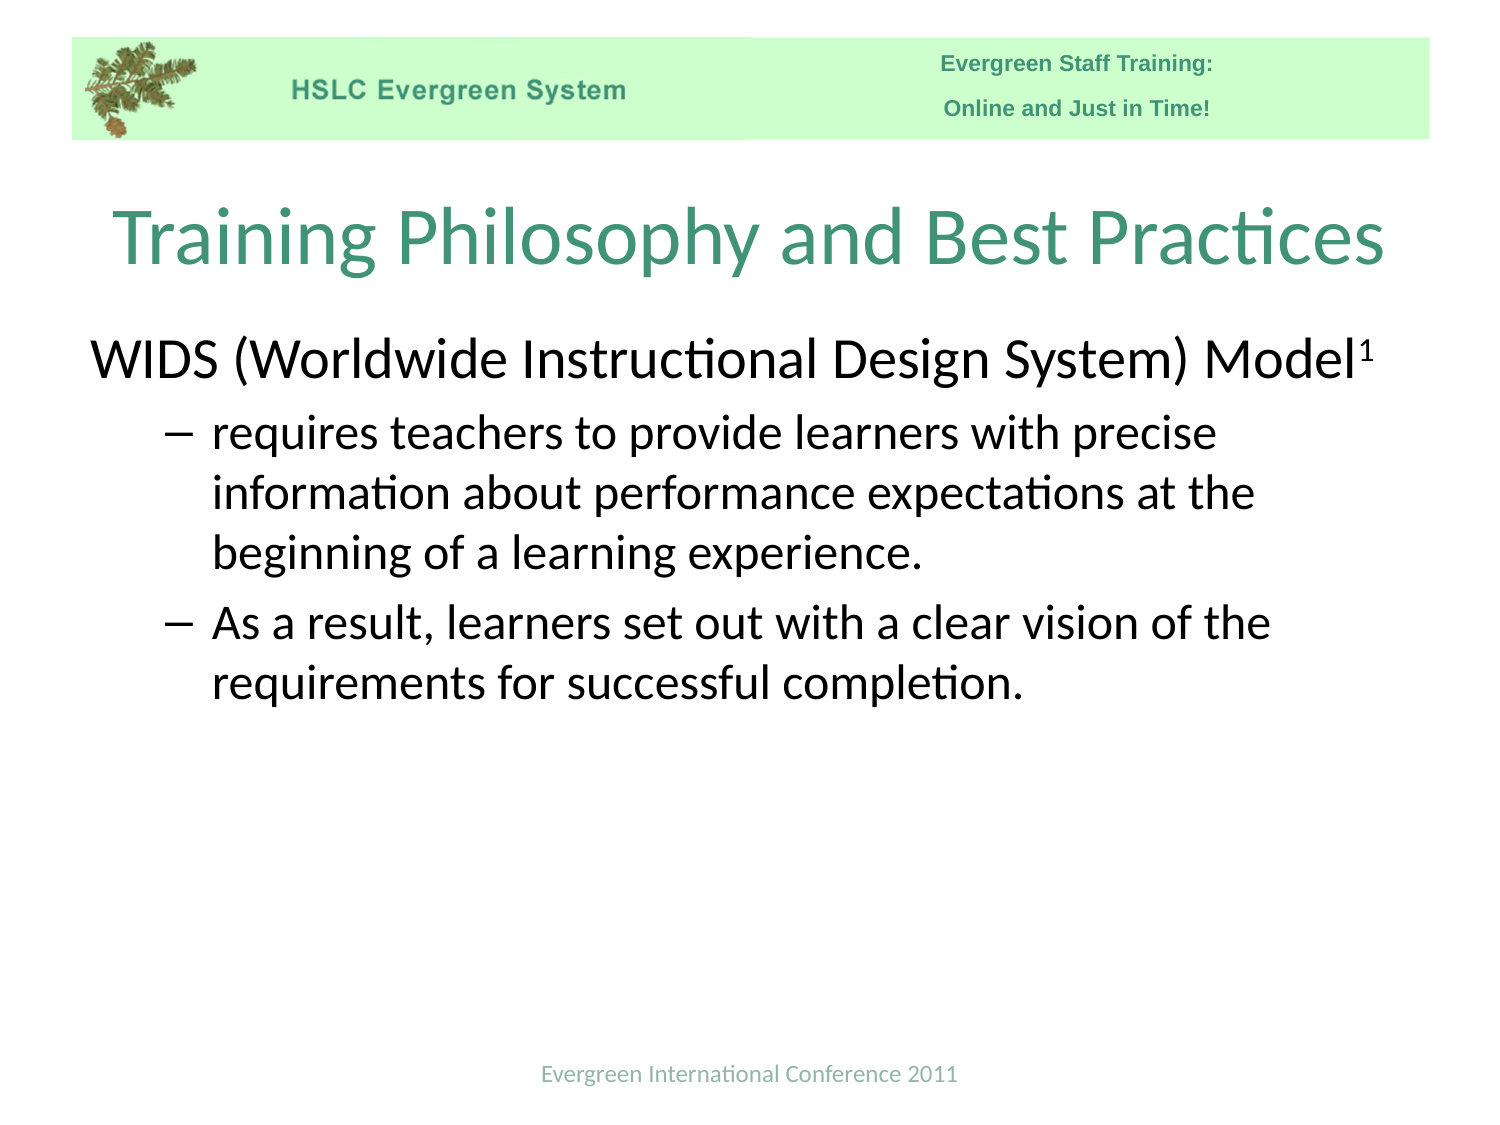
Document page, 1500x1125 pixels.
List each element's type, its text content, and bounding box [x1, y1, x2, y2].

footer Evergreen International Conference 2011 [512, 1042, 988, 1103]
picture [72, 37, 725, 140]
list WIDS (Worldwide Instructional Design System) Model1 requires teachers to provide learners with precise information about performance expectations at the beginning of a learning experience. As a result, learners set out with a clear vision of the requirements for successful completion. [75, 312, 1425, 1005]
title Training Philosophy and Best Practices [75, 162, 1425, 300]
